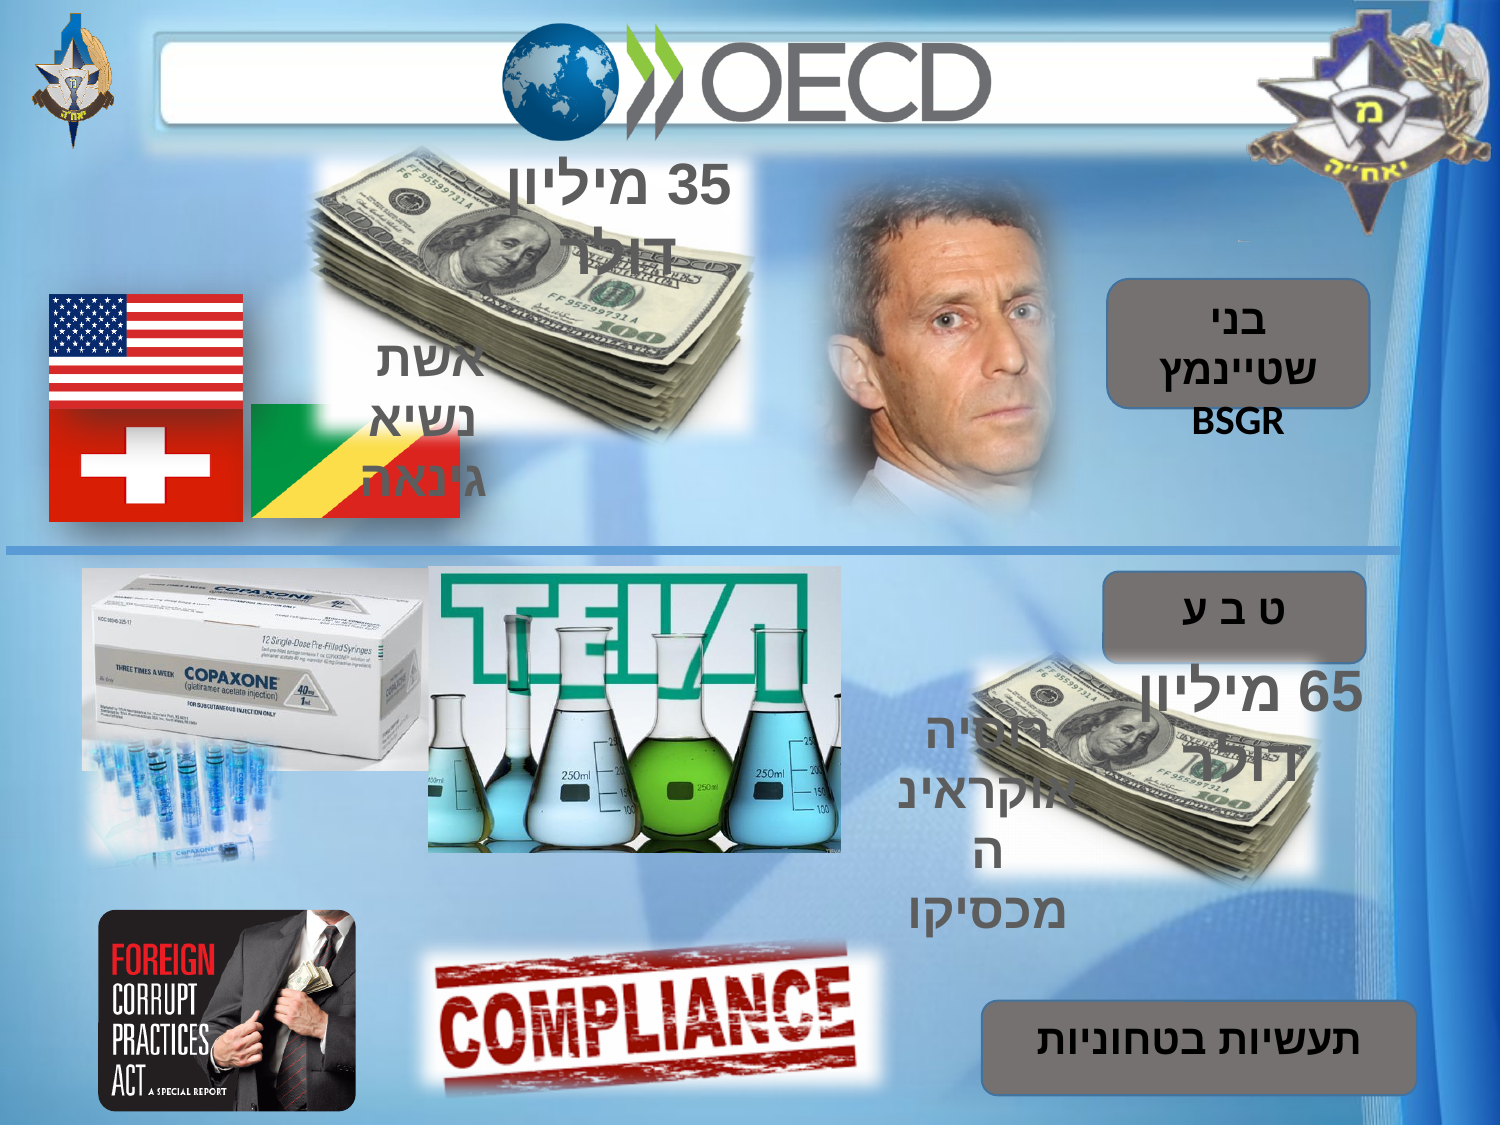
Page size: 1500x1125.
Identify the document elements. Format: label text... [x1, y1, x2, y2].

text_box תעשיות בטחוניות [980, 999, 1418, 1097]
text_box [0, 566, 1369, 895]
picture [0, 0, 1500, 1125]
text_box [49, 138, 1370, 531]
